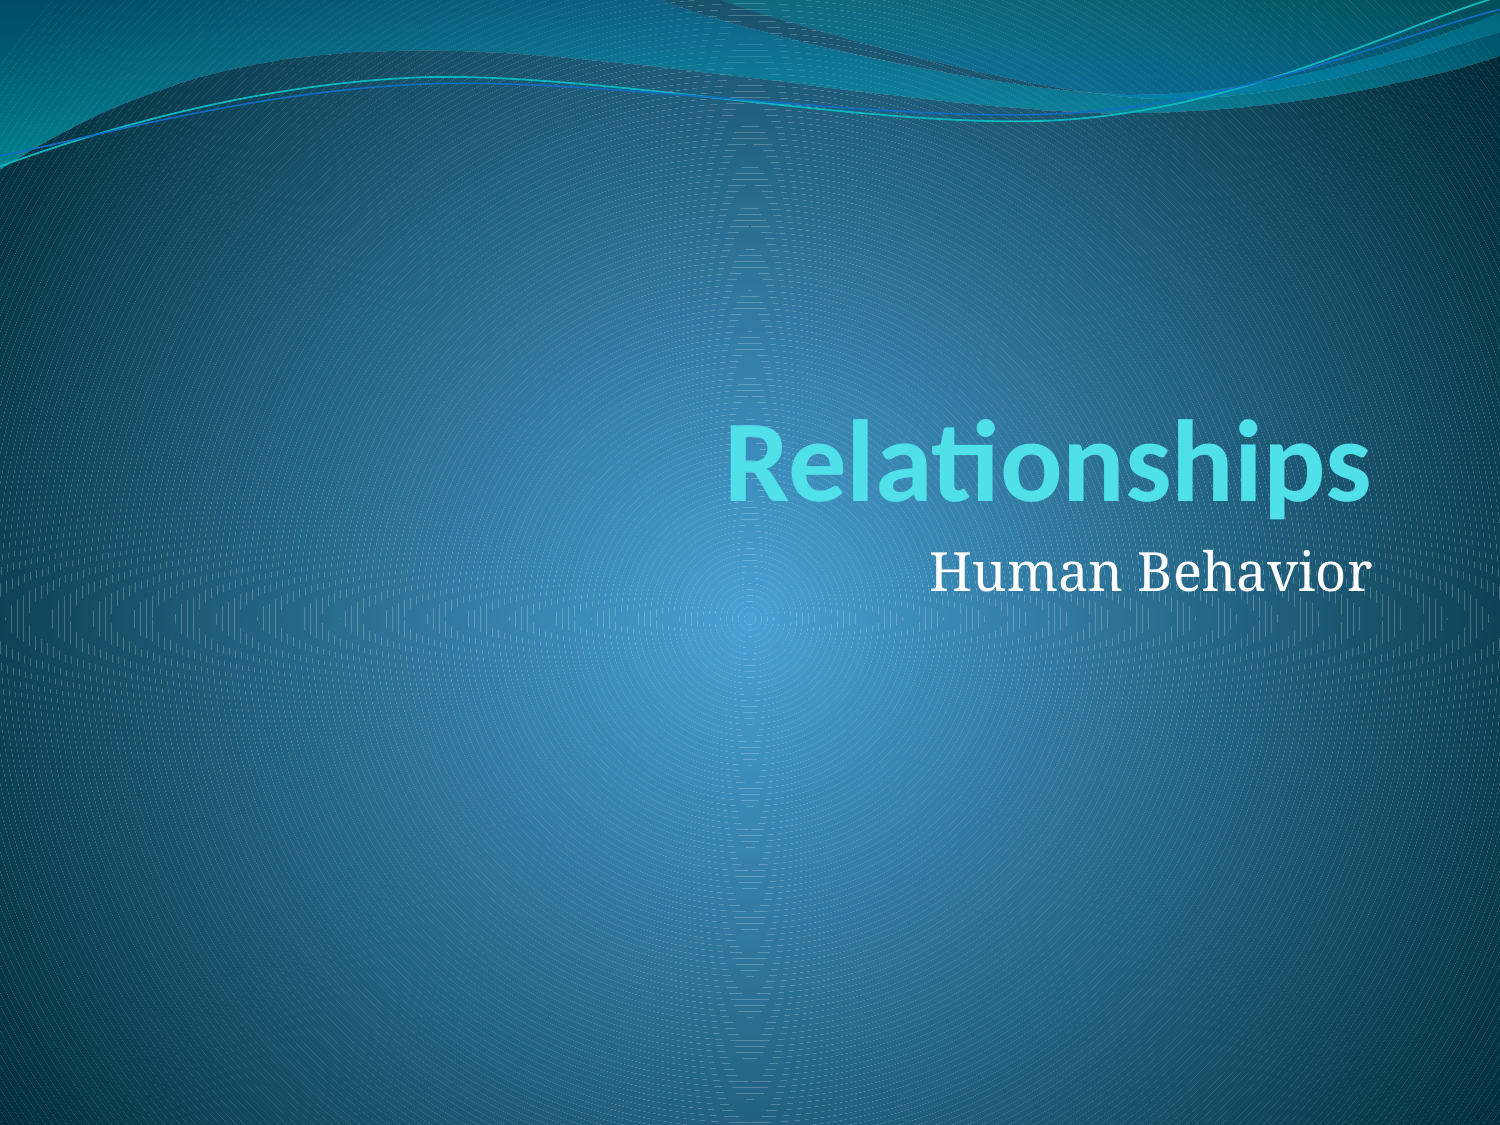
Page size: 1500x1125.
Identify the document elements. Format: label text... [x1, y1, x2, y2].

title Relationships [87, 224, 1376, 526]
subtitle Human Behavior [87, 529, 1377, 818]
